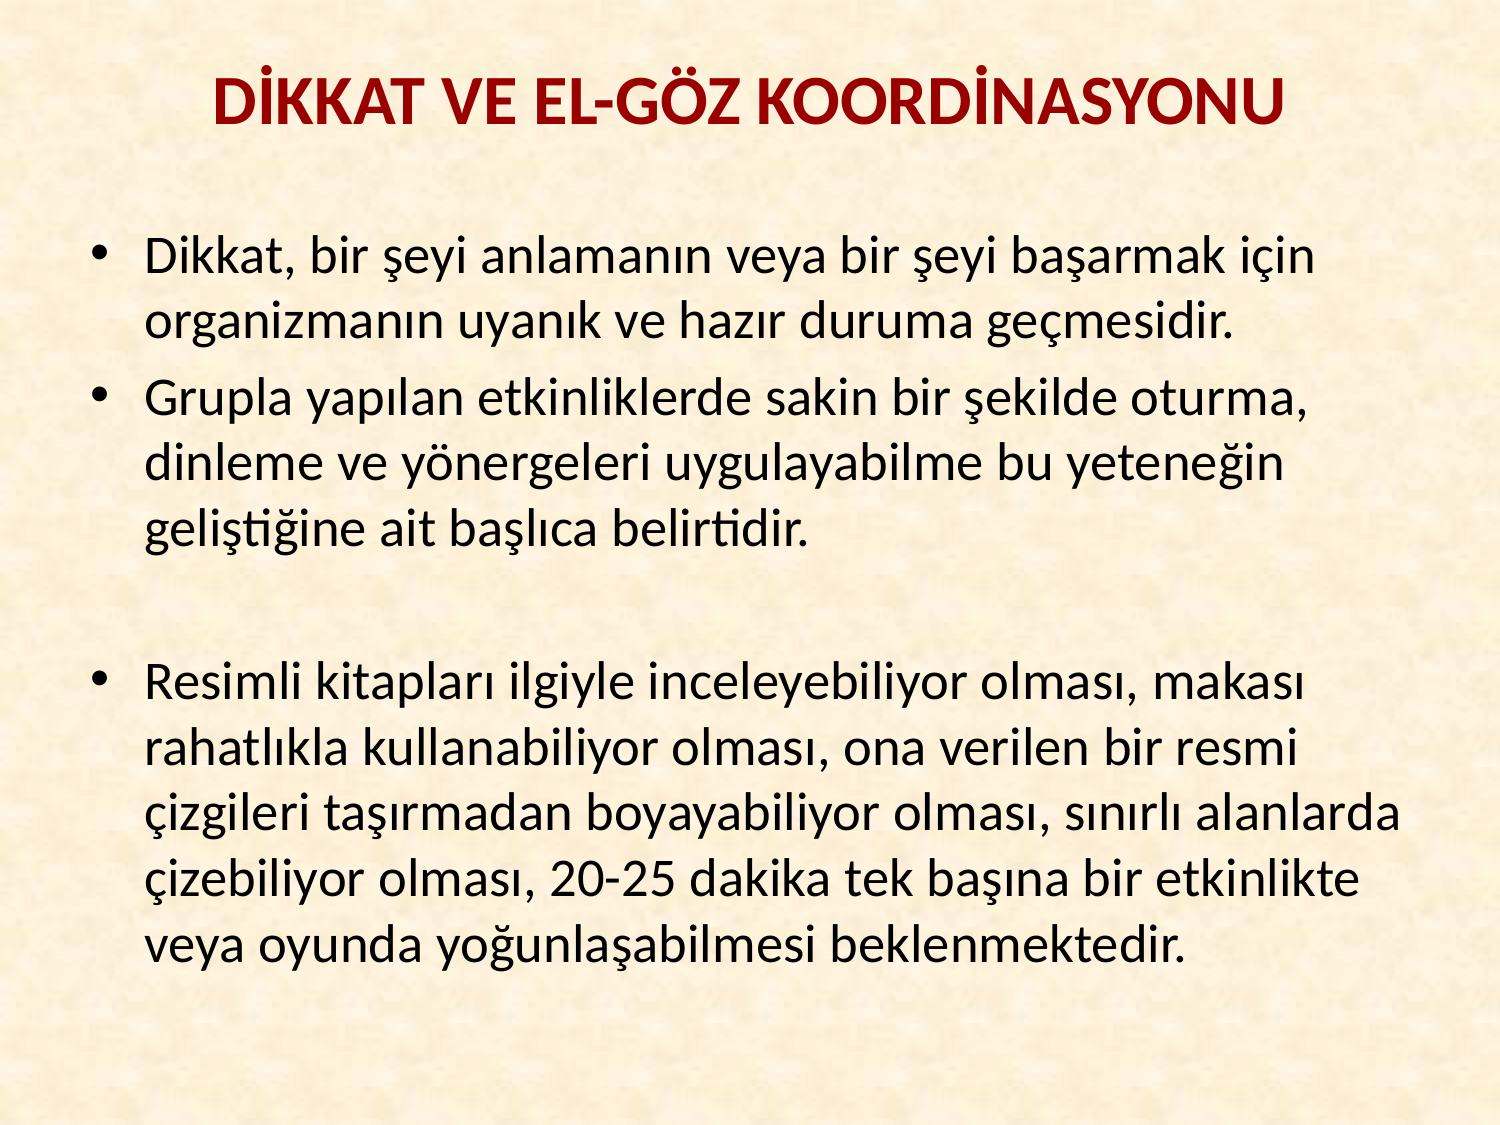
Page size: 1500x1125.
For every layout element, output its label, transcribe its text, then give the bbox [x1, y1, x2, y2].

picture [0, 0, 1500, 1125]
title DİKKAT VE EL-GÖZ KOORDİNASYONU [75, 45, 1425, 210]
list Dikkat, bir şeyi anlamanın veya bir şeyi başarmak için organizmanın uyanık ve hazır duruma geçmesidir. Grupla yapılan etkinliklerde sakin bir şekilde oturma, dinleme ve yönergeleri uygulayabilme bu yeteneğin geliştiğine ait başlıca belirtidir. Resimli kitapları ilgiyle inceleyebiliyor olması, makası rahatlıkla kullanabiliyor olması, ona verilen bir resmi çizgileri taşırmadan boyayabiliyor olması, sınırlı alanlarda çizebiliyor olması, 20-25 dakika tek başına bir etkinlikte veya oyunda yoğunlaşabilmesi beklenmektedir. [75, 210, 1425, 1005]
